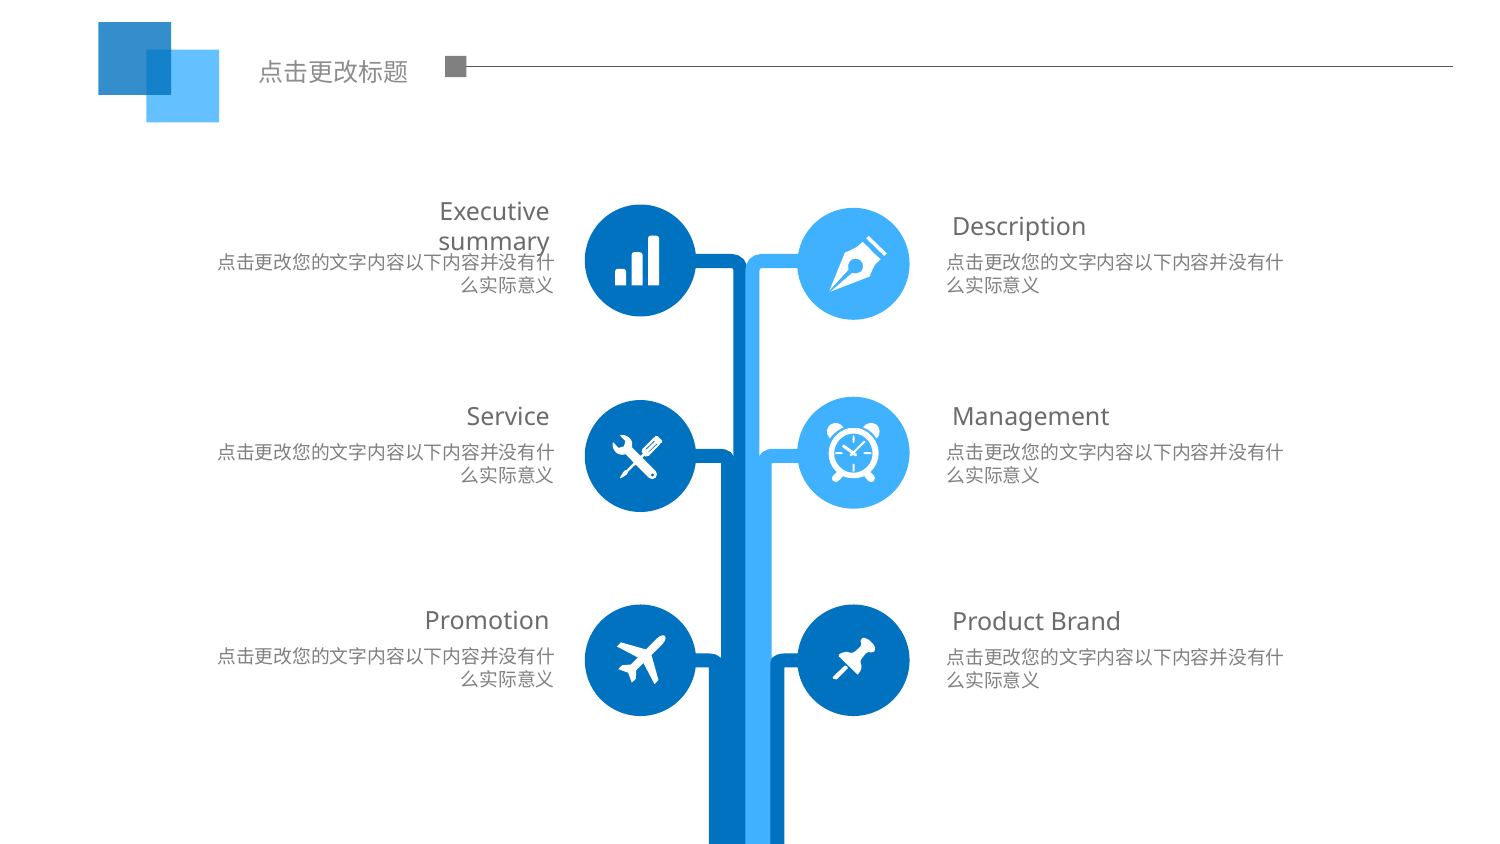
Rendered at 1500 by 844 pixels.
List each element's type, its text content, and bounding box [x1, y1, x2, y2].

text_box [584, 604, 717, 844]
text_box [96, 20, 173, 97]
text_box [752, 207, 910, 844]
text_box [584, 204, 742, 844]
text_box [200, 208, 565, 297]
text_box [776, 604, 910, 844]
text_box 点击更改标题 [236, 50, 432, 92]
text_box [936, 208, 1302, 297]
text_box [444, 55, 1453, 78]
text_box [764, 396, 910, 844]
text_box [936, 604, 1302, 692]
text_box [200, 398, 565, 487]
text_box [200, 603, 565, 691]
text_box [144, 48, 221, 125]
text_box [936, 398, 1302, 487]
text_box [584, 399, 729, 844]
